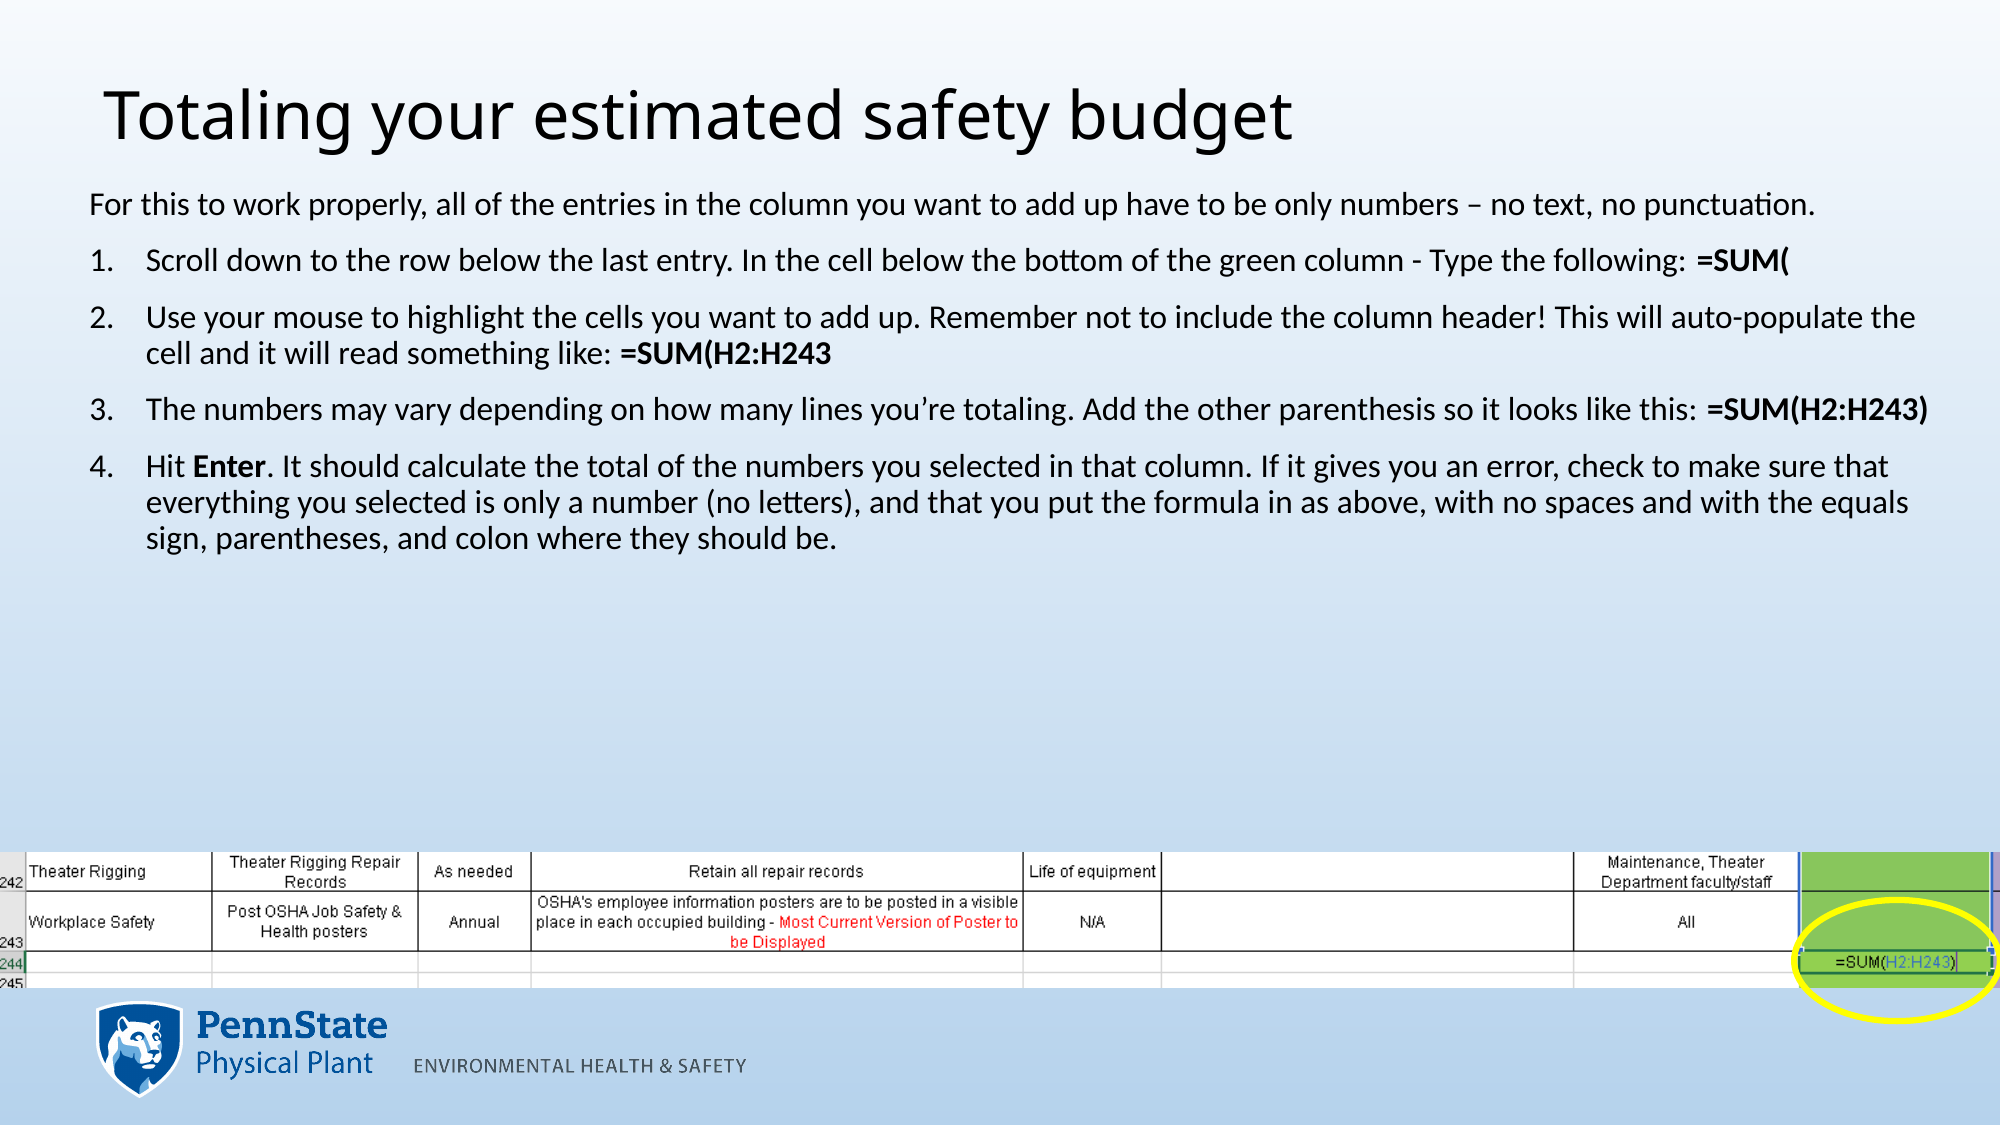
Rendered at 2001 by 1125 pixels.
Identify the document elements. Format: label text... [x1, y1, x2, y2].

text_box [1804, 989, 1990, 1023]
list For this to work properly, all of the entries in the column you want to add up have to be only numbers – no text, no punctuation. Scroll down to the row below the last entry. In the cell below the bottom of the green column - Type the following: =SUM( Use your mouse to highlight the cells you want to add up. Remember not to include the column header! This will auto-populate the cell and it will read something like: =SUM(H2:H243 The numbers may vary depending on how many lines you’re totaling. Add the other parenthesis so it looks like this: =SUM(H2:H243) Hit Enter. It should calculate the total of the numbers you selected in that column. If it gives you an error, check to make sure that everything you selected is only a number (no letters), and that you put the formula in as above, with no spaces and with the equals sign, parentheses, and colon where they should be. [74, 178, 1953, 714]
picture [0, 852, 2000, 989]
title Totaling your estimated safety budget [88, 57, 1898, 162]
picture [96, 1001, 747, 1098]
